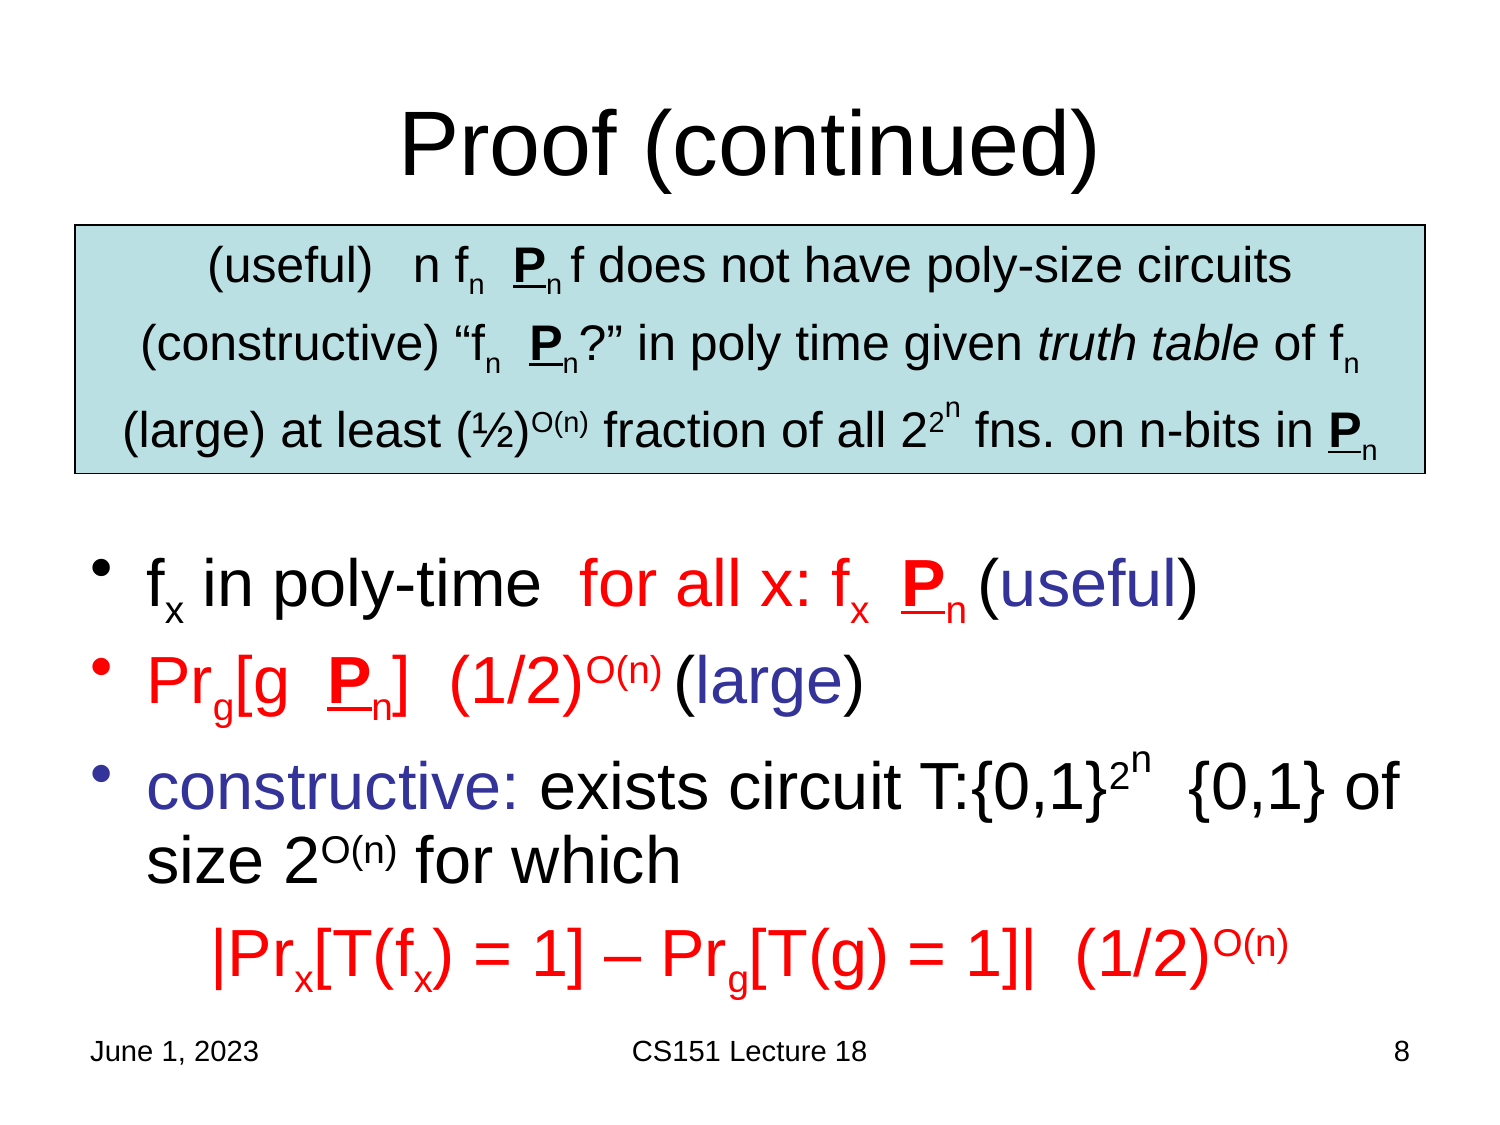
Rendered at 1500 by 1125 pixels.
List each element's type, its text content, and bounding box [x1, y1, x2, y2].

title Proof (continued) [75, 45, 1425, 224]
footer CS151 Lecture 18 [512, 1024, 988, 1103]
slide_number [74, 1024, 426, 1103]
slide_number 8 [1074, 1024, 1426, 1103]
